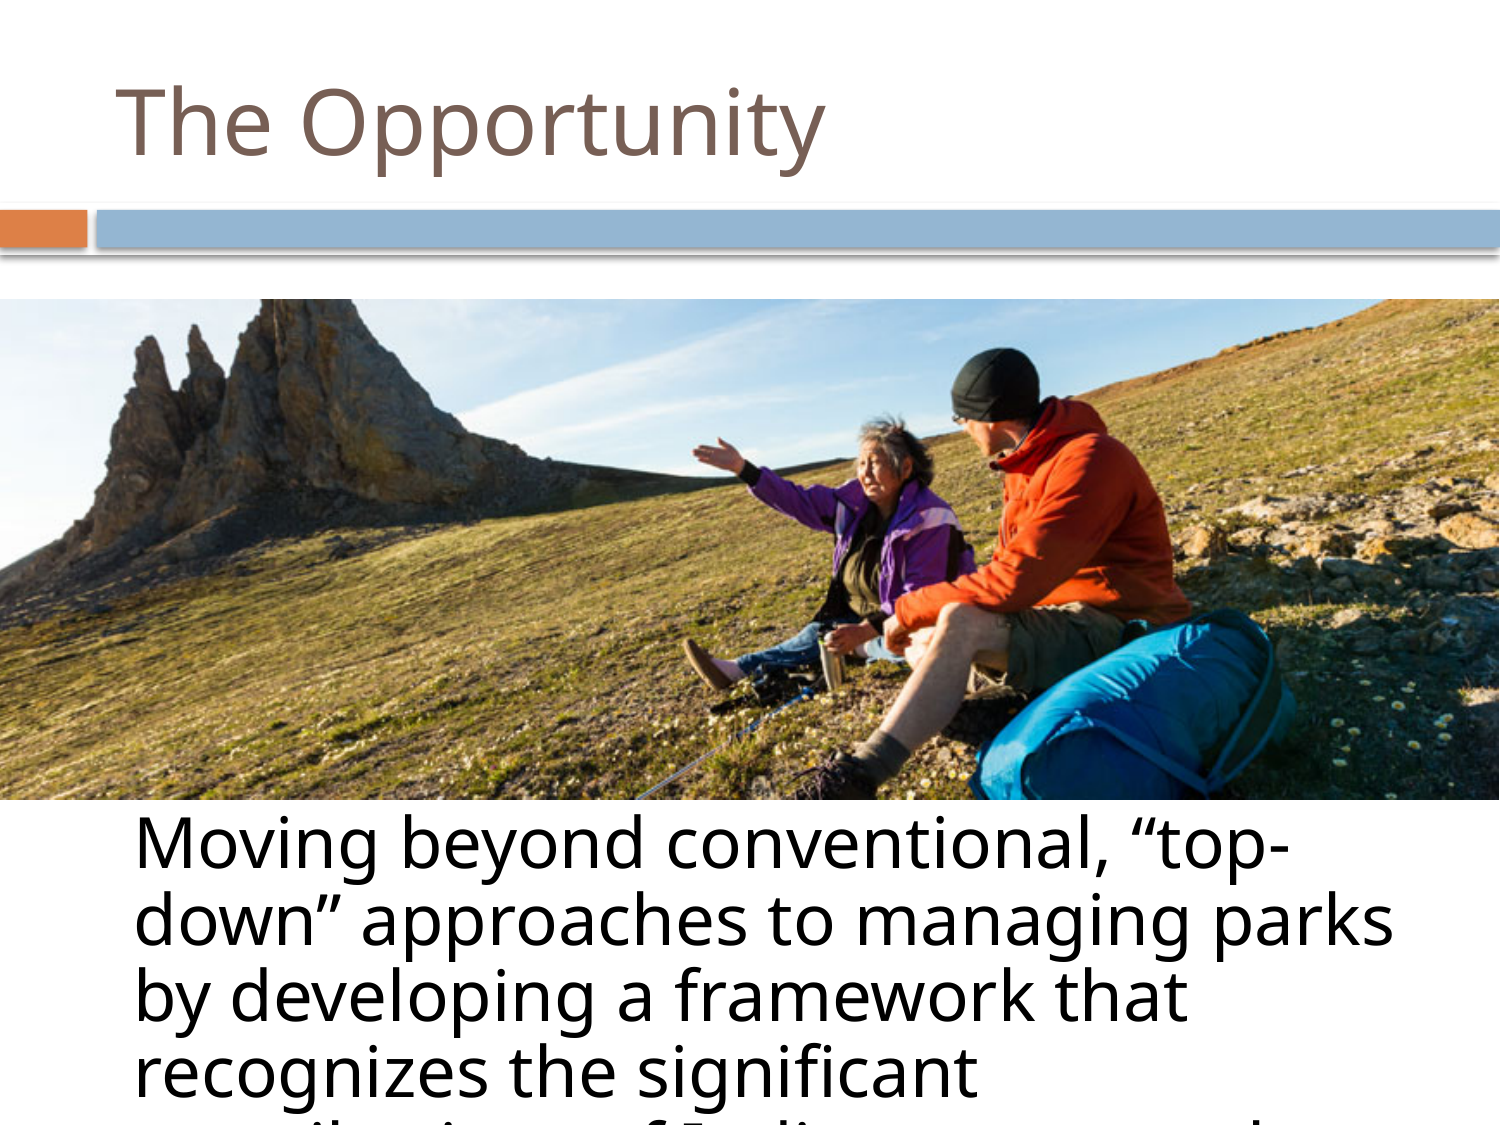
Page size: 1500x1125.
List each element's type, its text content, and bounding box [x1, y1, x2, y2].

list Moving beyond conventional, “top-down” approaches to managing parks by developing a framework that recognizes the significant contributions of Indigenous peoples [100, 810, 1438, 1125]
title The Opportunity [100, 37, 1438, 200]
picture [980, 788, 985, 797]
picture [0, 299, 1500, 801]
